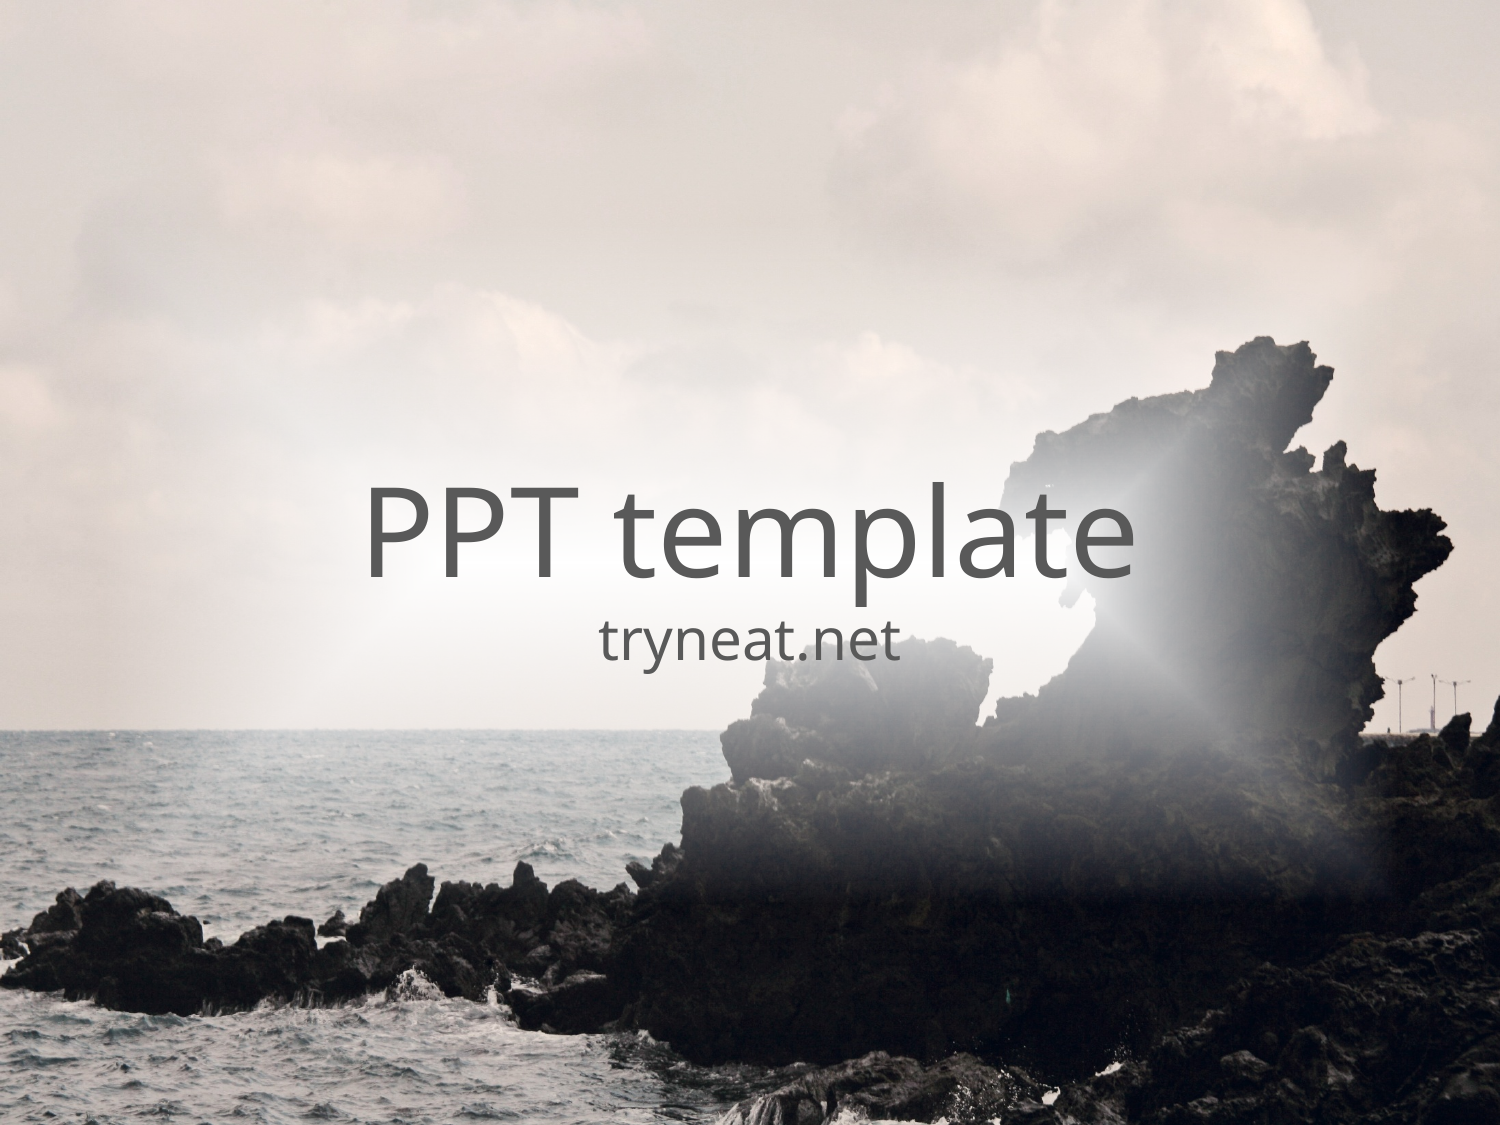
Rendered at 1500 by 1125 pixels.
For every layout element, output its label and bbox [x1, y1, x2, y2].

text_box [0, 0, 1500, 1125]
